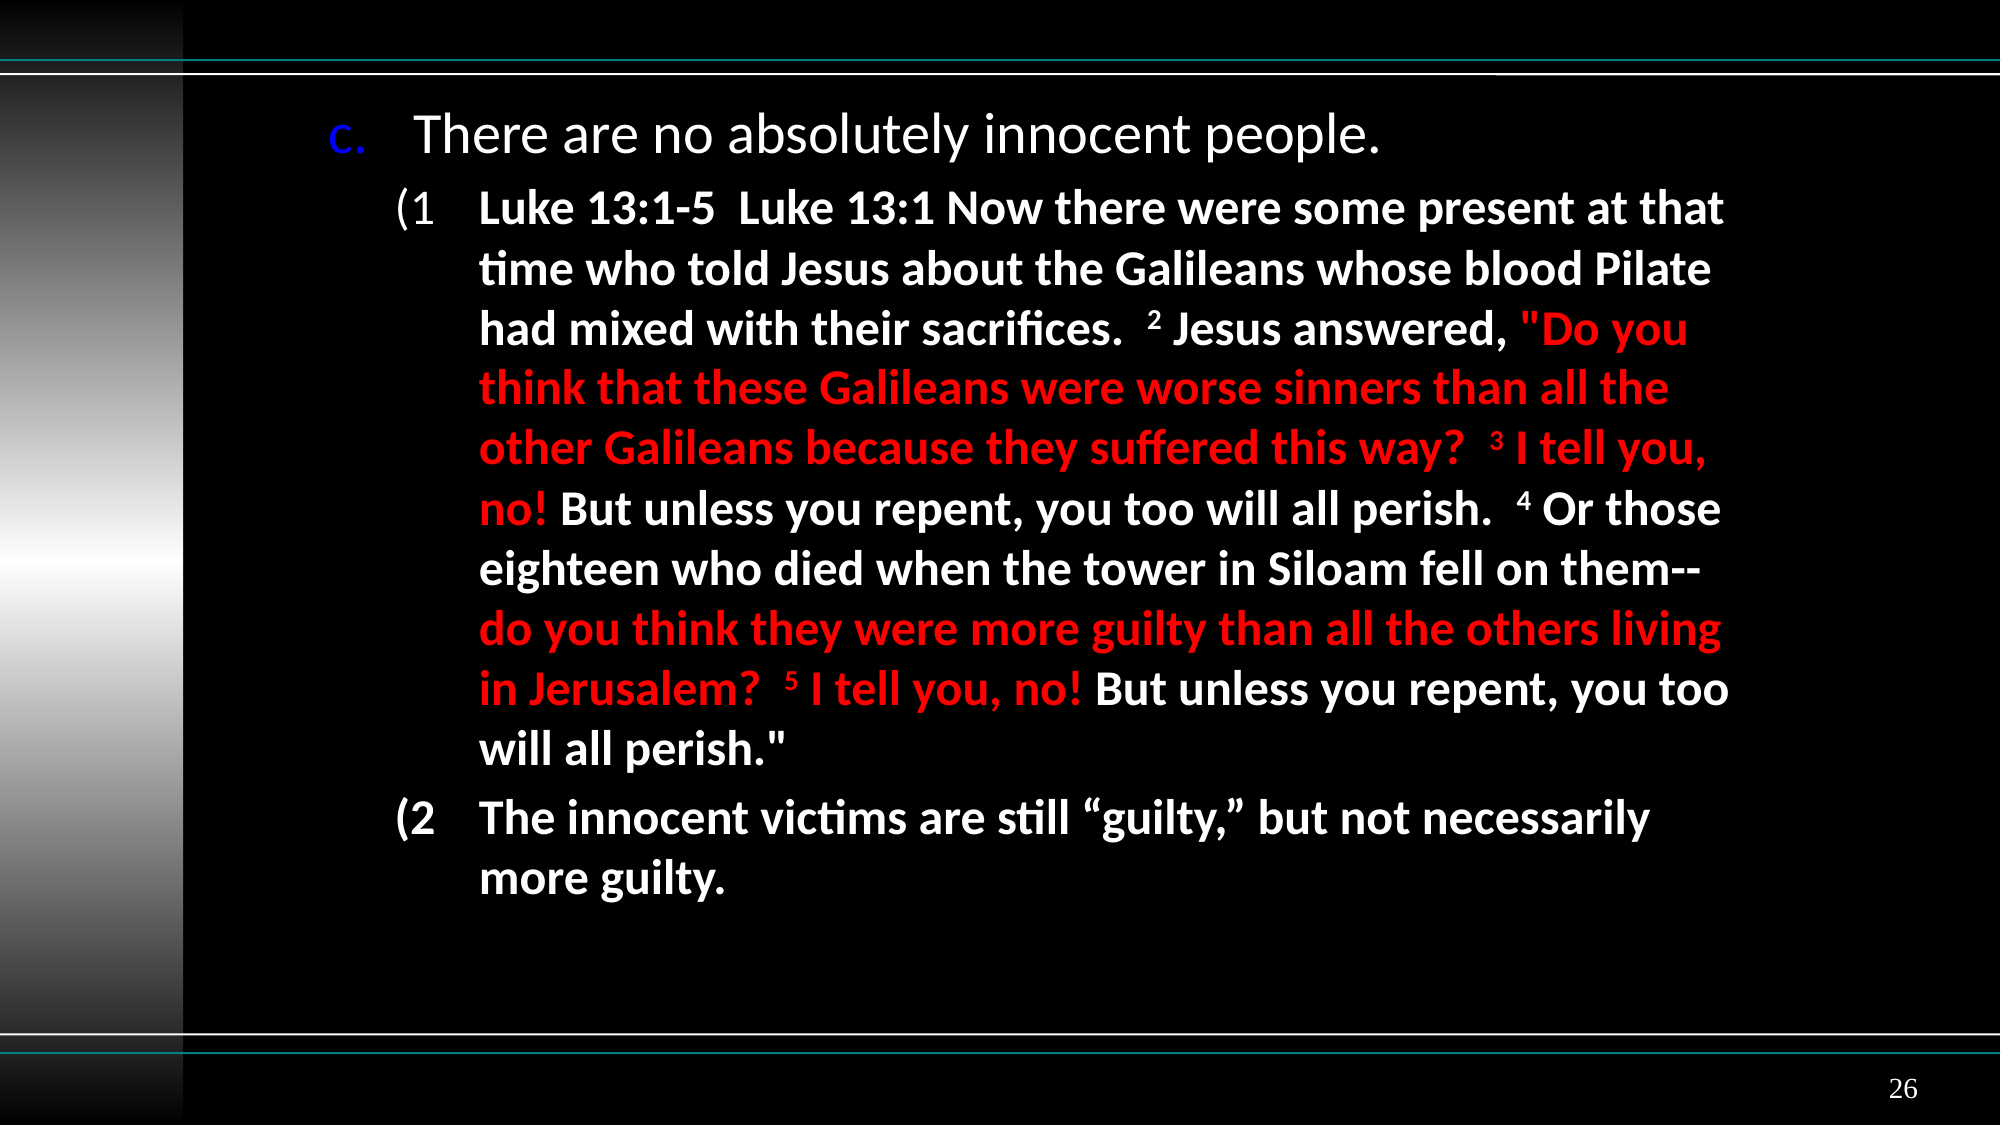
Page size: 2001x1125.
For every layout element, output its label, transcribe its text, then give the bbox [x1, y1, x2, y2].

slide_number 26 [1516, 1049, 1934, 1125]
list There are no absolutely innocent people. (1 Luke 13:1-5 Luke 13:1 Now there were some present at that time who told Jesus about the Galileans whose blood Pilate had mixed with their sacrifices. 2 Jesus answered, "Do you think that these Galileans were worse sinners than all the other Galileans because they suffered this way? 3 I tell you, no! But unless you repent, you too will all perish. 4 Or those eighteen who died when the tower in Siloam fell on them-- do you think they were more guilty than all the others living in Jerusalem? 5 I tell you, no! But unless you repent, you too will all perish." (2 The innocent victims are still “guilty,” but not necessarily more guilty. [248, 87, 1750, 1000]
